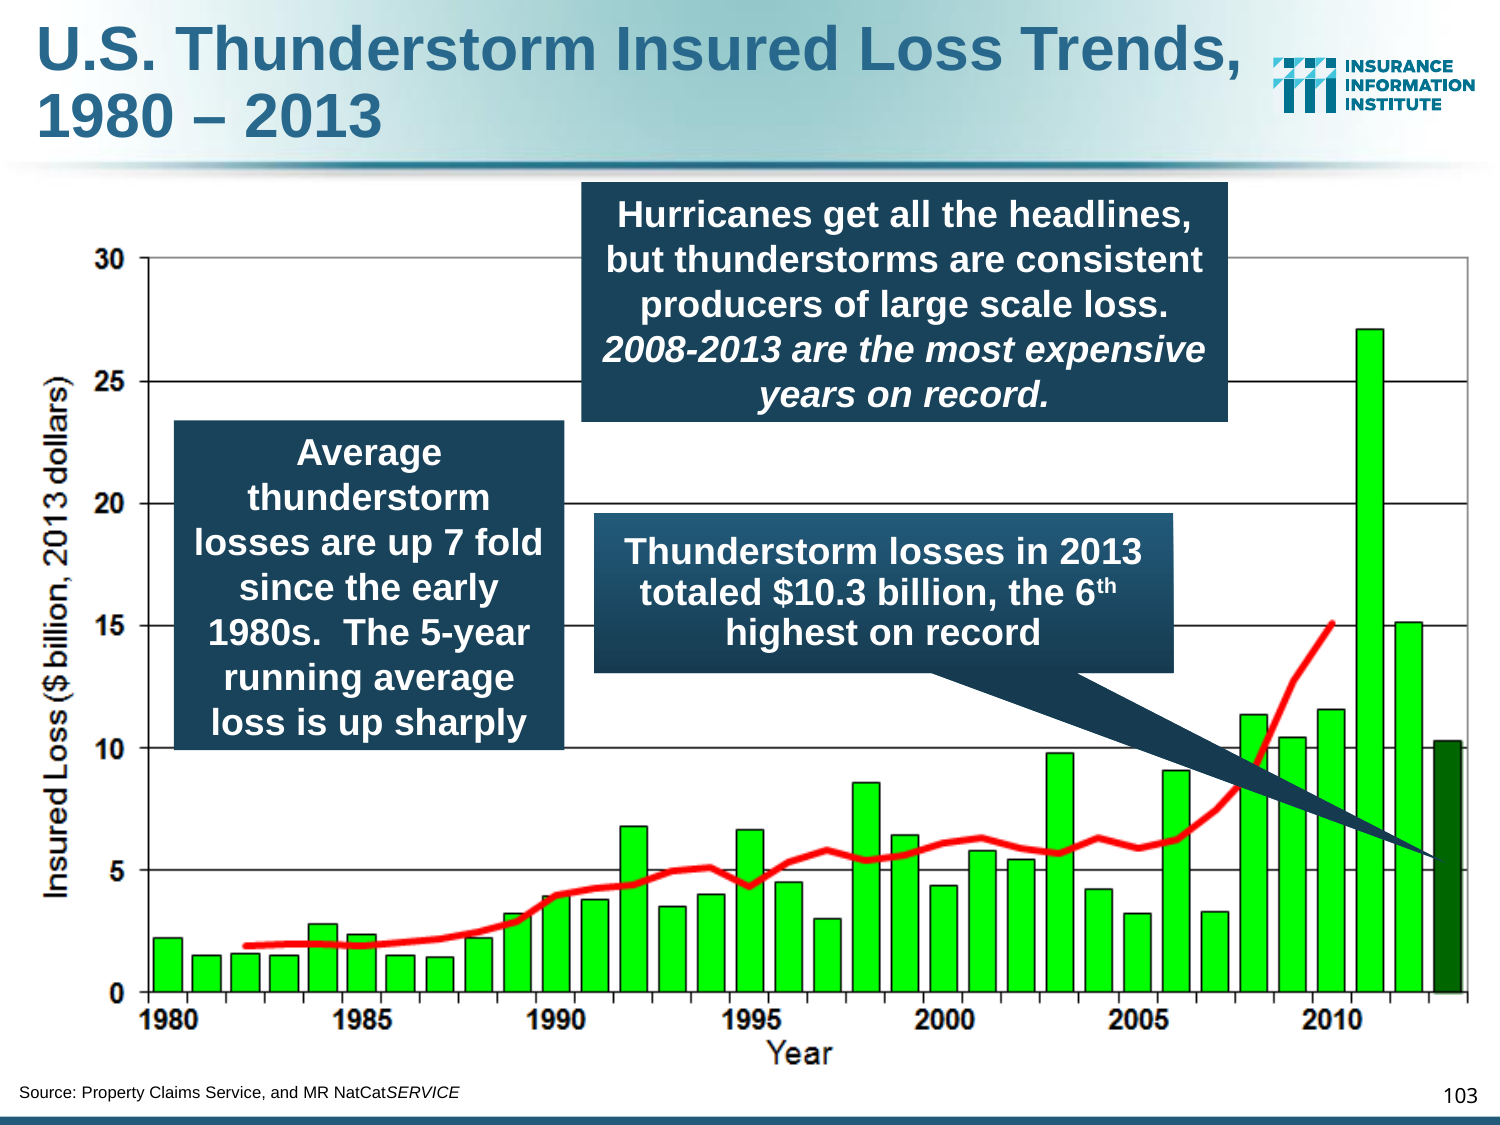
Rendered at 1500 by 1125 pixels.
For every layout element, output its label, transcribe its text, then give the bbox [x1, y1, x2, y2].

title U.S. Thunderstorm Insured Loss Trends, 1980 – 2013 [28, 24, 1265, 144]
text_box Source: Property Claims Service, and MR NatCatSERVICE [4, 1054, 705, 1110]
text_box 103 [1380, 1074, 1493, 1120]
text_box Hurricanes get all the headlines, but thunderstorms are consistent producers of large scale loss. 2008-2013 are the most expensive years on record. [581, 182, 1228, 236]
picture [0, 0, 1500, 189]
picture [20, 238, 1479, 1077]
